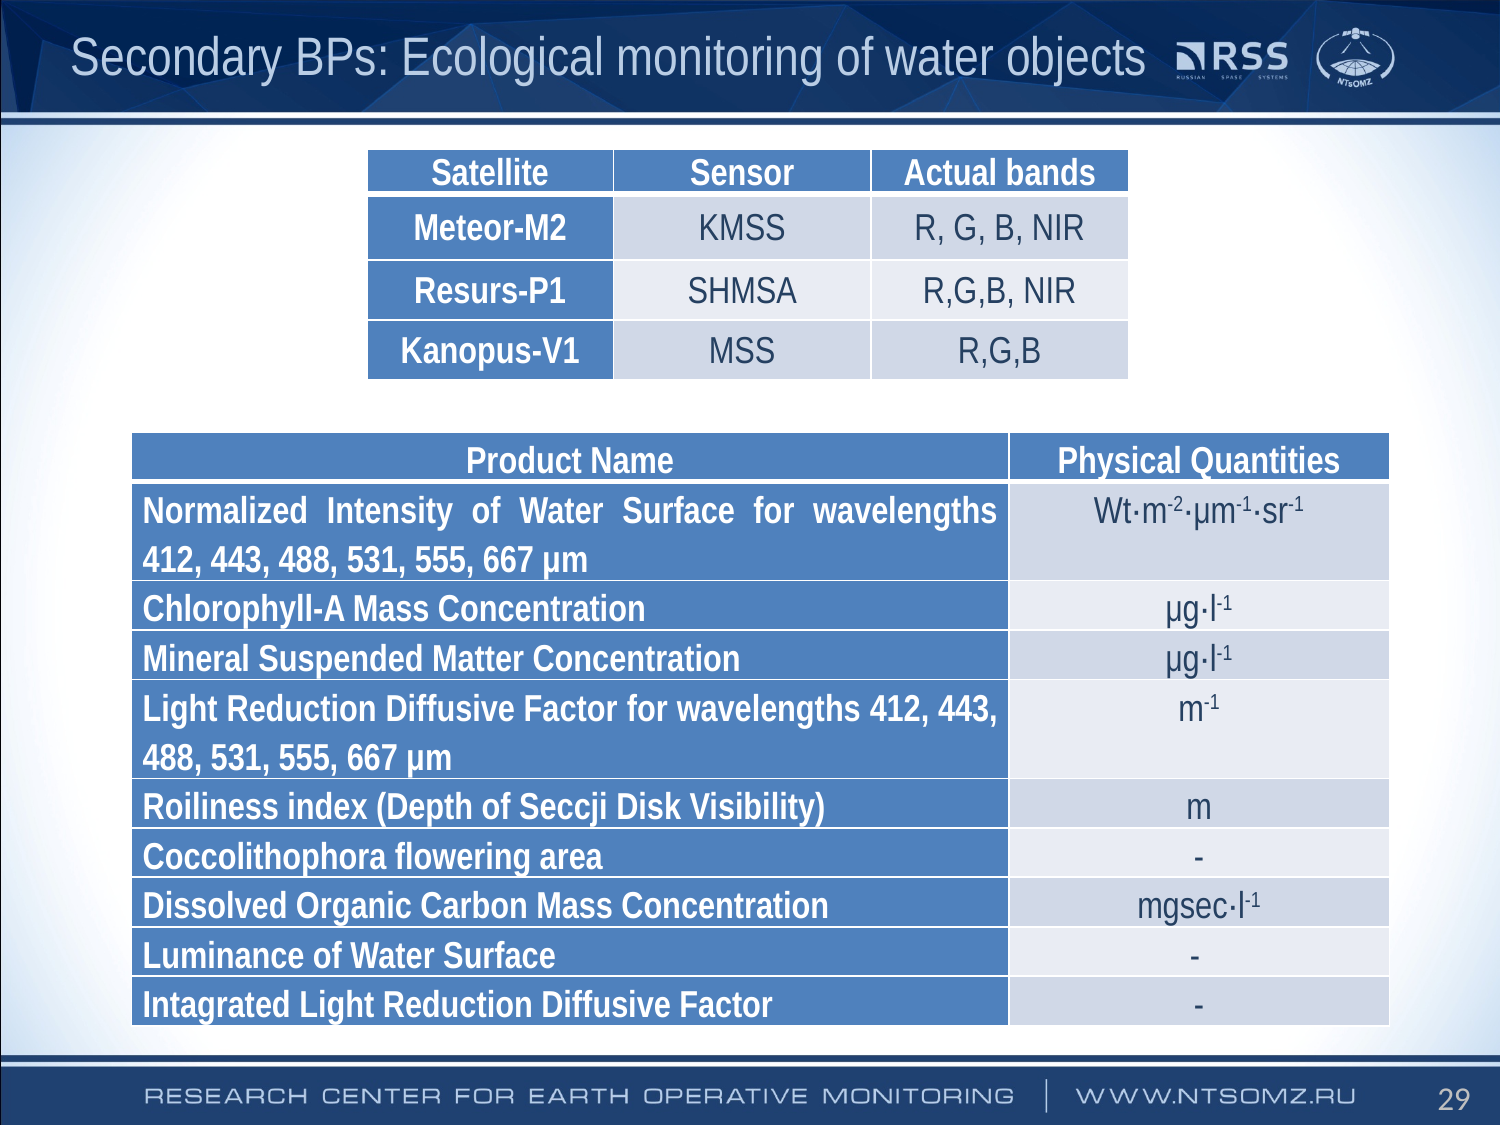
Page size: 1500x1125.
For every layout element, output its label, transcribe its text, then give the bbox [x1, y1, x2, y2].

table_header Product Name [132, 433, 1008, 479]
table_cell μg·l-1 [1010, 631, 1389, 679]
table_header Sensor [614, 150, 870, 191]
table_cell mgsec·l-1 [1010, 878, 1389, 926]
table_header Physical Quantities [1010, 433, 1389, 479]
table_cell - [1010, 928, 1389, 975]
table_cell Chlorophyll-A Mass Concentration [132, 581, 1008, 629]
table_cell m [1010, 779, 1389, 827]
table_cell Intagrated Light Reduction Diffusive Factor [132, 977, 1008, 1025]
picture [0, 0, 1500, 1125]
table_cell R,G,B [872, 321, 1128, 379]
text_box Secondary BPs: Ecological monitoring of water objects [56, 14, 1235, 94]
table_cell Luminance of Water Surface [132, 928, 1008, 975]
table_cell R,G,B, NIR [872, 261, 1128, 319]
table_cell Dissolved Organic Carbon Mass Concentration [132, 878, 1008, 926]
table_cell - [1010, 829, 1389, 876]
table_cell Mineral Suspended Matter Concentration [132, 631, 1008, 679]
table_cell Resurs-P1 [368, 261, 613, 319]
table_cell Wt·m-2·μm-1·sr-1 [1010, 484, 1389, 580]
table_header Actual bands [872, 150, 1128, 191]
table_cell R, G, B, NIR [872, 197, 1128, 259]
text_box 29 [1416, 1069, 1492, 1125]
table_cell - [1010, 977, 1389, 1025]
table_cell Kanopus-V1 [368, 321, 613, 379]
table_cell Normalized Intensity of Water Surface for wavelengths 412, 443, 488, 531, 555, 667 μm [132, 484, 1008, 580]
table_cell KMSS [614, 197, 870, 259]
table_cell Light Reduction Diffusive Factor for wavelengths 412, 443, 488, 531, 555, 667 μm [132, 680, 1008, 778]
table_cell m-1 [1010, 680, 1389, 778]
table_cell MSS [614, 321, 870, 379]
table_cell SHMSA [614, 261, 870, 319]
table_cell μg·l-1 [1010, 581, 1389, 629]
table_header Satellite [368, 150, 613, 191]
table_cell Coccolithophora flowering area [132, 829, 1008, 876]
table_cell Roiliness index (Depth of Seccji Disk Visibility) [132, 779, 1008, 827]
table_cell Meteor-M2 [368, 197, 613, 259]
